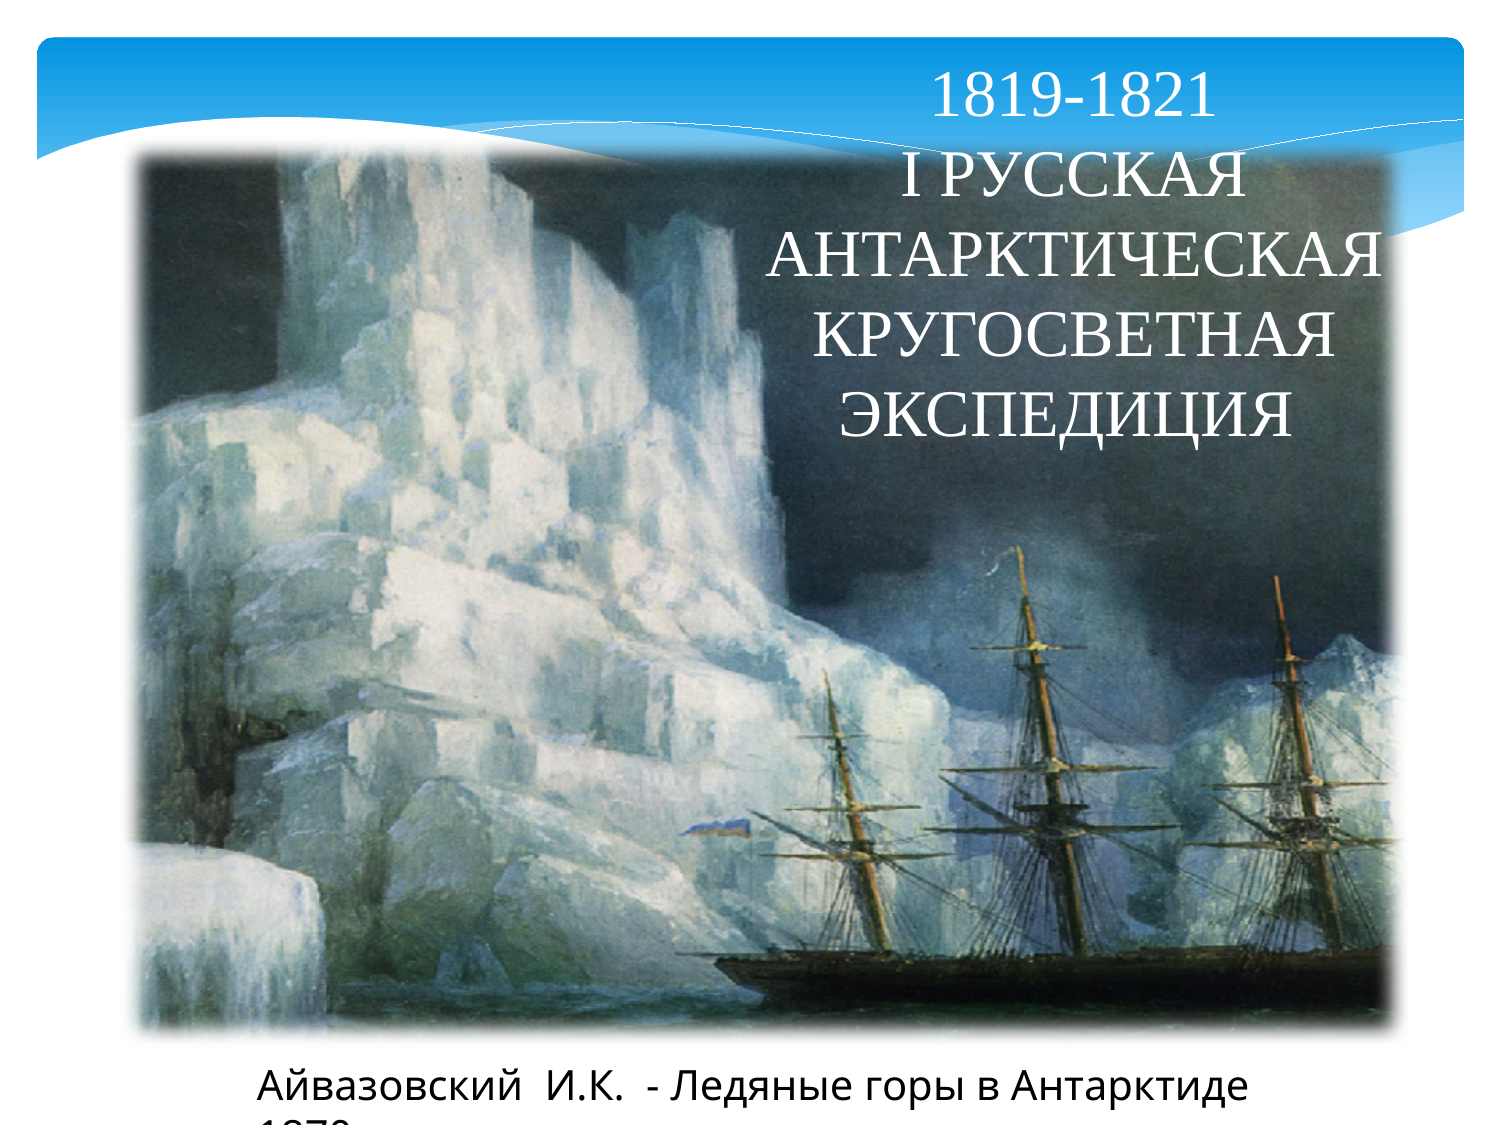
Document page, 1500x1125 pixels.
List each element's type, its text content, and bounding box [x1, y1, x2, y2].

text_box Айвазовский И.К. - Ледяные горы в Антарктиде 1870 г. [242, 1058, 1282, 1125]
picture [119, 136, 1412, 1047]
text_box 1819-1821 I РУССКАЯ АНТАРКТИЧЕСКАЯ КРУГОСВЕТНАЯ ЭКСПЕДИЦИЯ [738, 42, 1412, 136]
